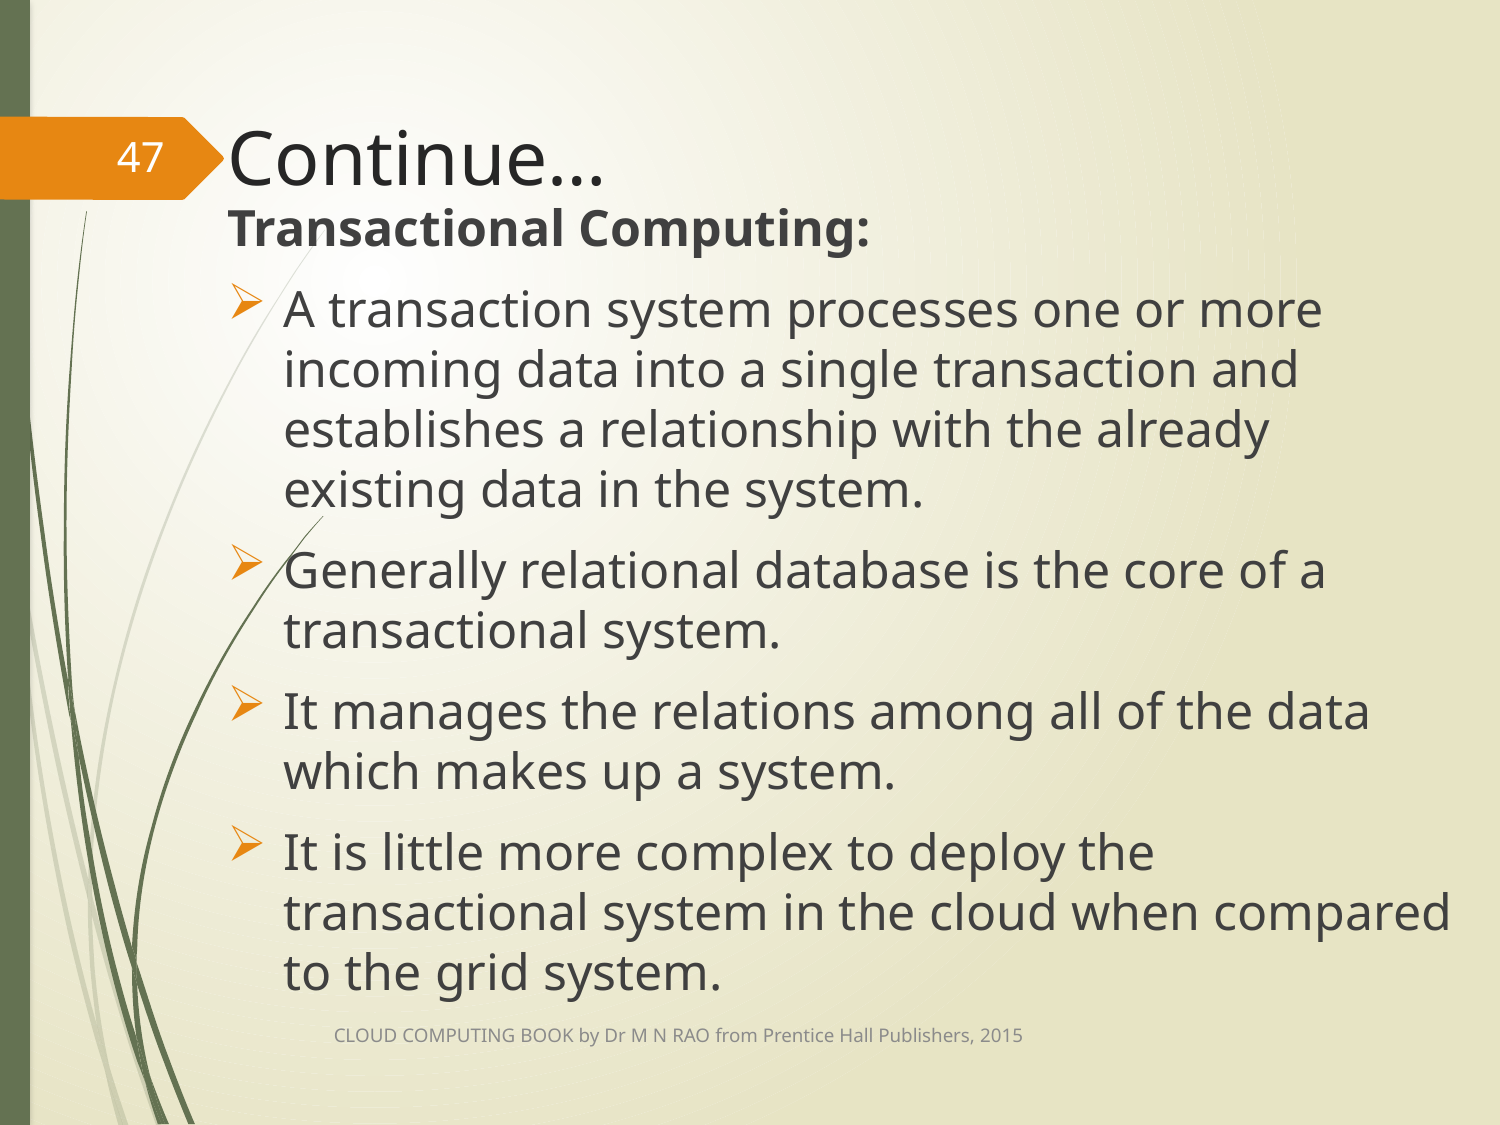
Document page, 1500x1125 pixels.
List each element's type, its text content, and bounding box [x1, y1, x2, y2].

list Transactional Computing: A transaction system processes one or more incoming data into a single transaction and establishes a relationship with the already existing data in the system. Generally relational database is the core of a transactional system. It manages the relations among all of the data which makes up a system. It is little more complex to deploy the transactional system in the cloud when compared to the grid system. [212, 189, 1475, 970]
slide_number 47 [83, 129, 180, 190]
title Continue… [212, 102, 1400, 189]
footer CLOUD COMPUTING BOOK by Dr M N RAO from Prentice Hall Publishers, 2015 [318, 1006, 1257, 1067]
